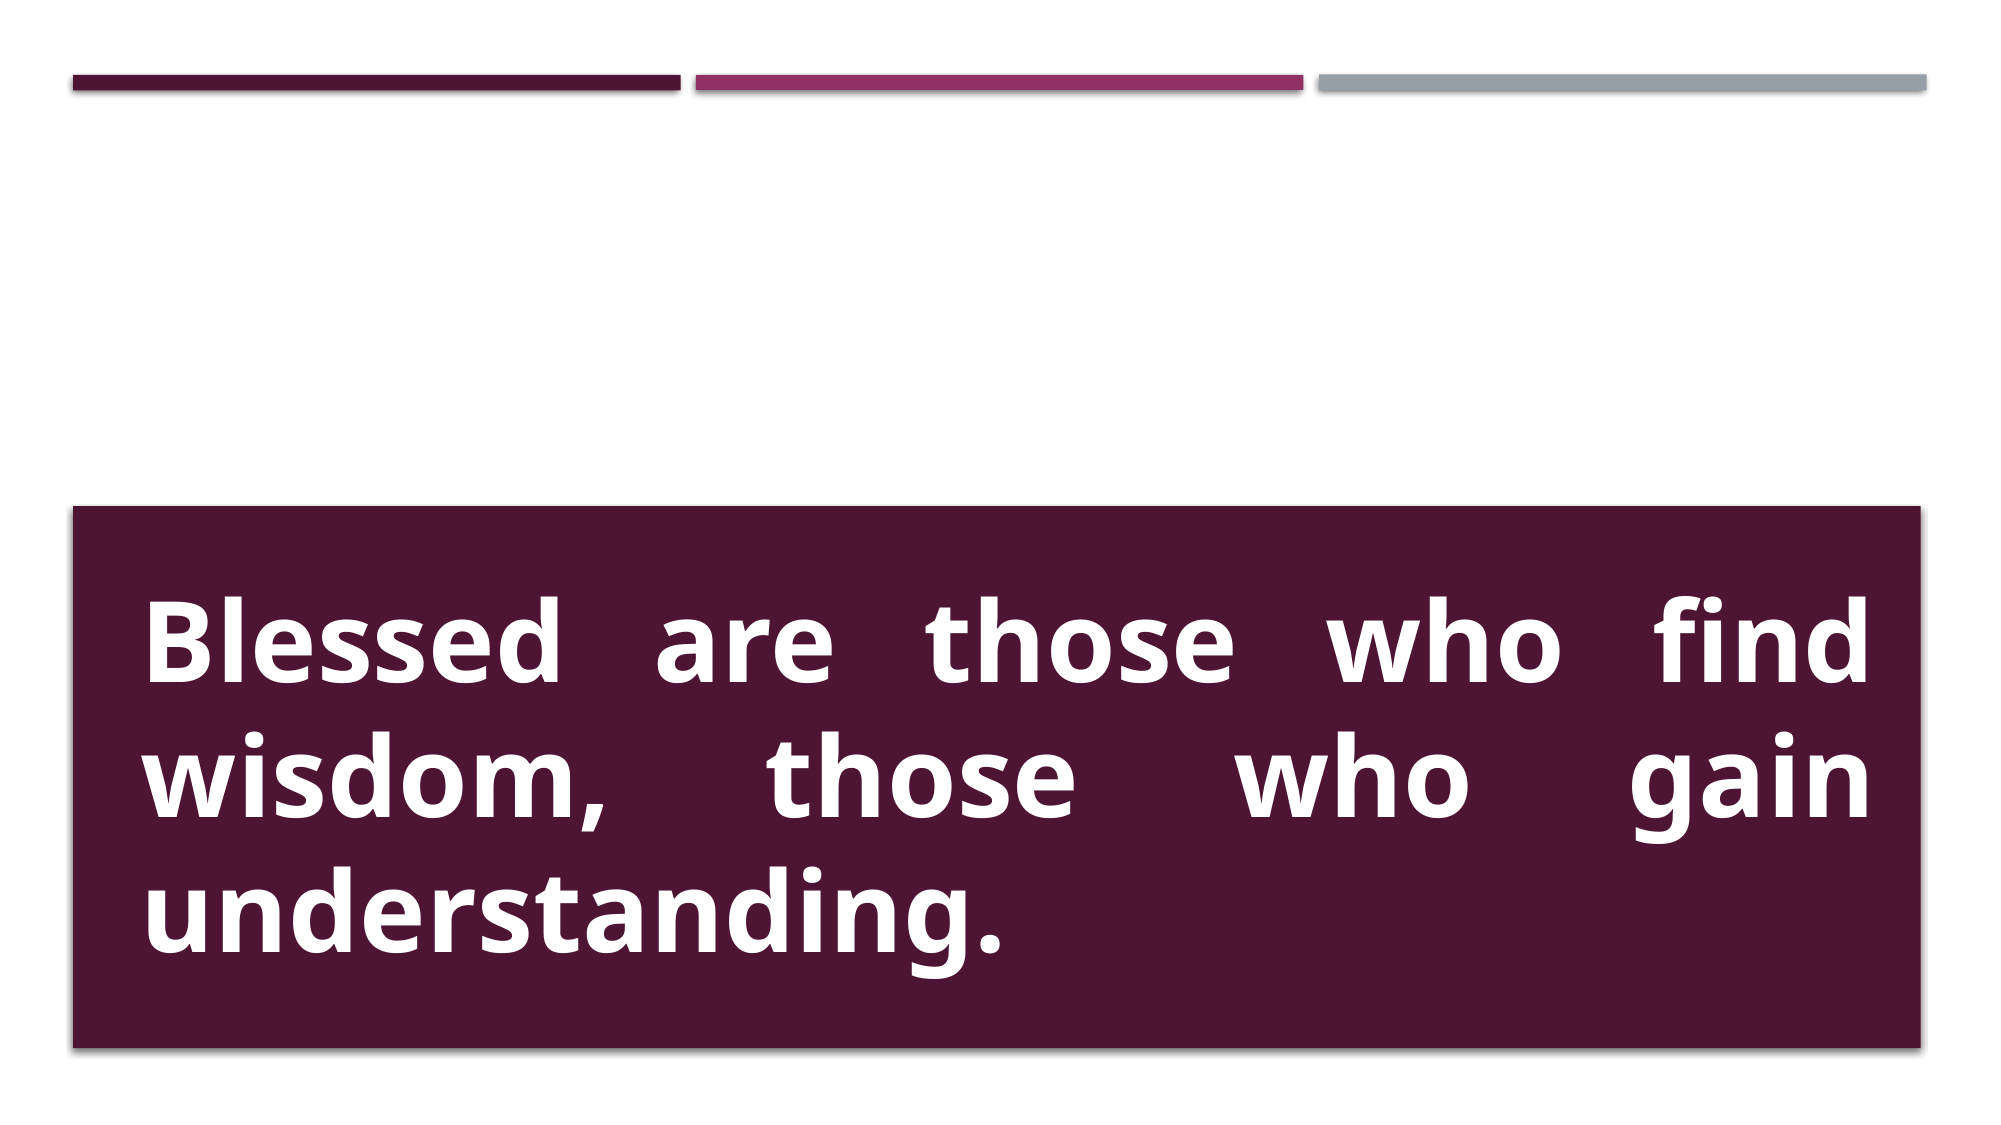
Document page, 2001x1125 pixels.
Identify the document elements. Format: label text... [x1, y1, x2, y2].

text_box Blessed are those who find wisdom, those who gain understanding. Proverbs 3:13 [126, 562, 1892, 1125]
